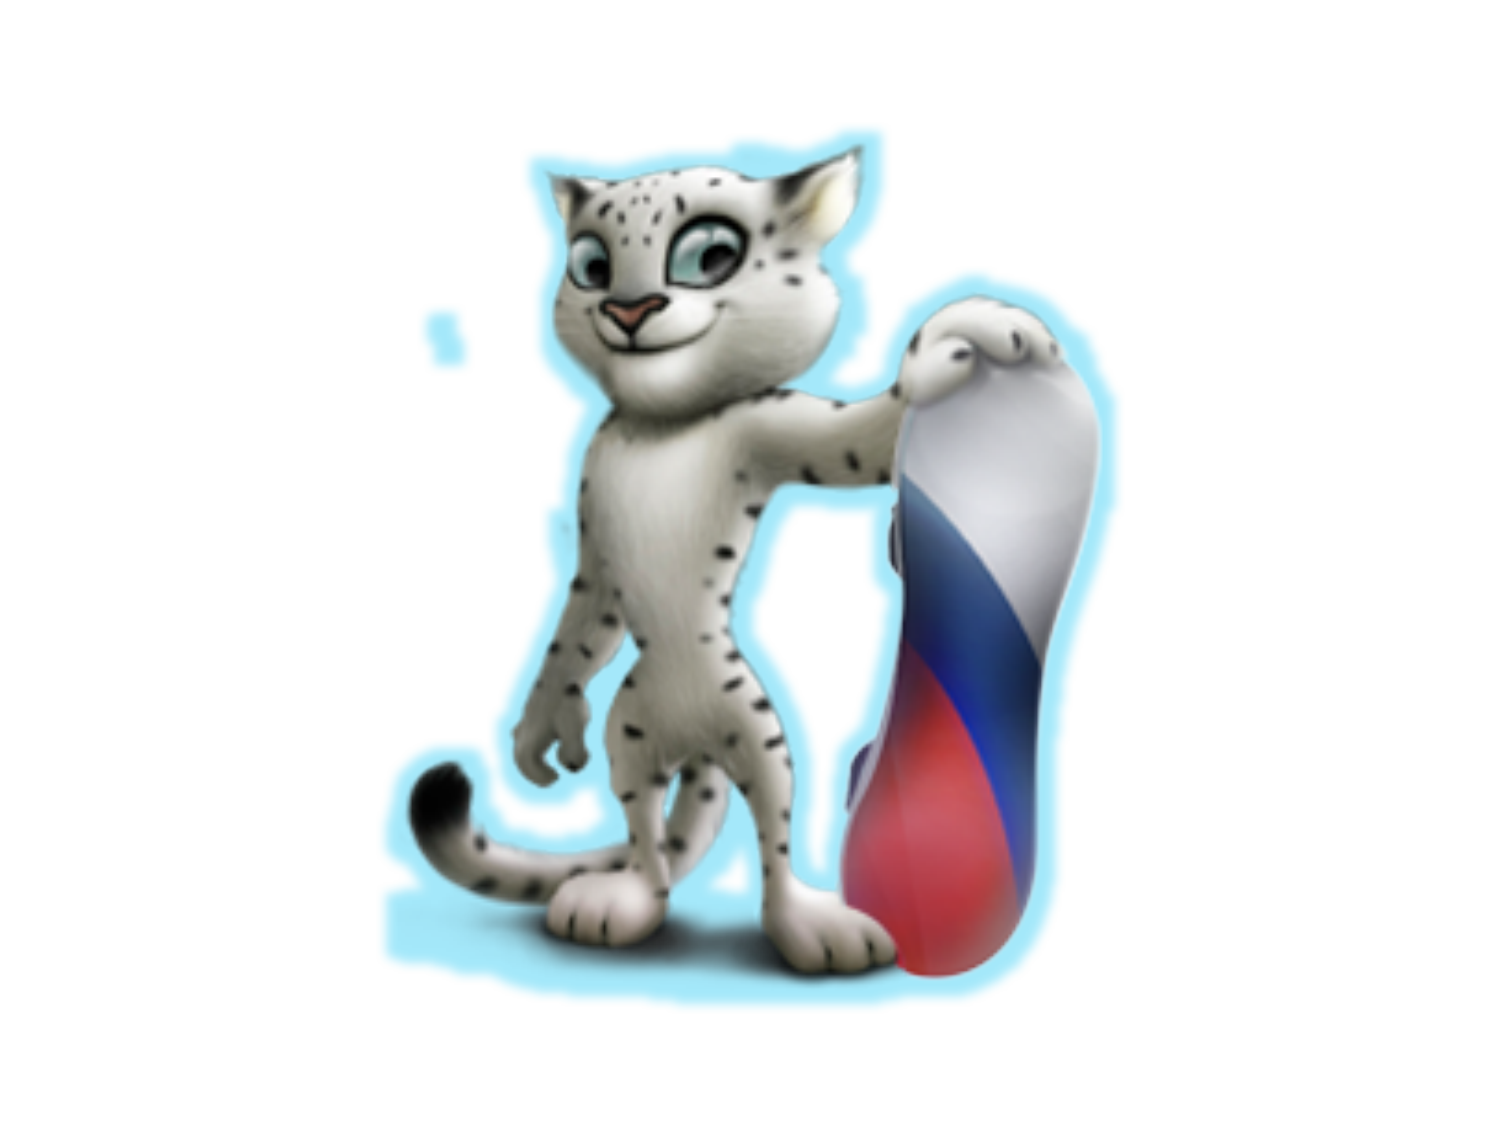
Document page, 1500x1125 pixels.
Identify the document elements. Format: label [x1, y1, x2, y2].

picture [386, 116, 1126, 1041]
